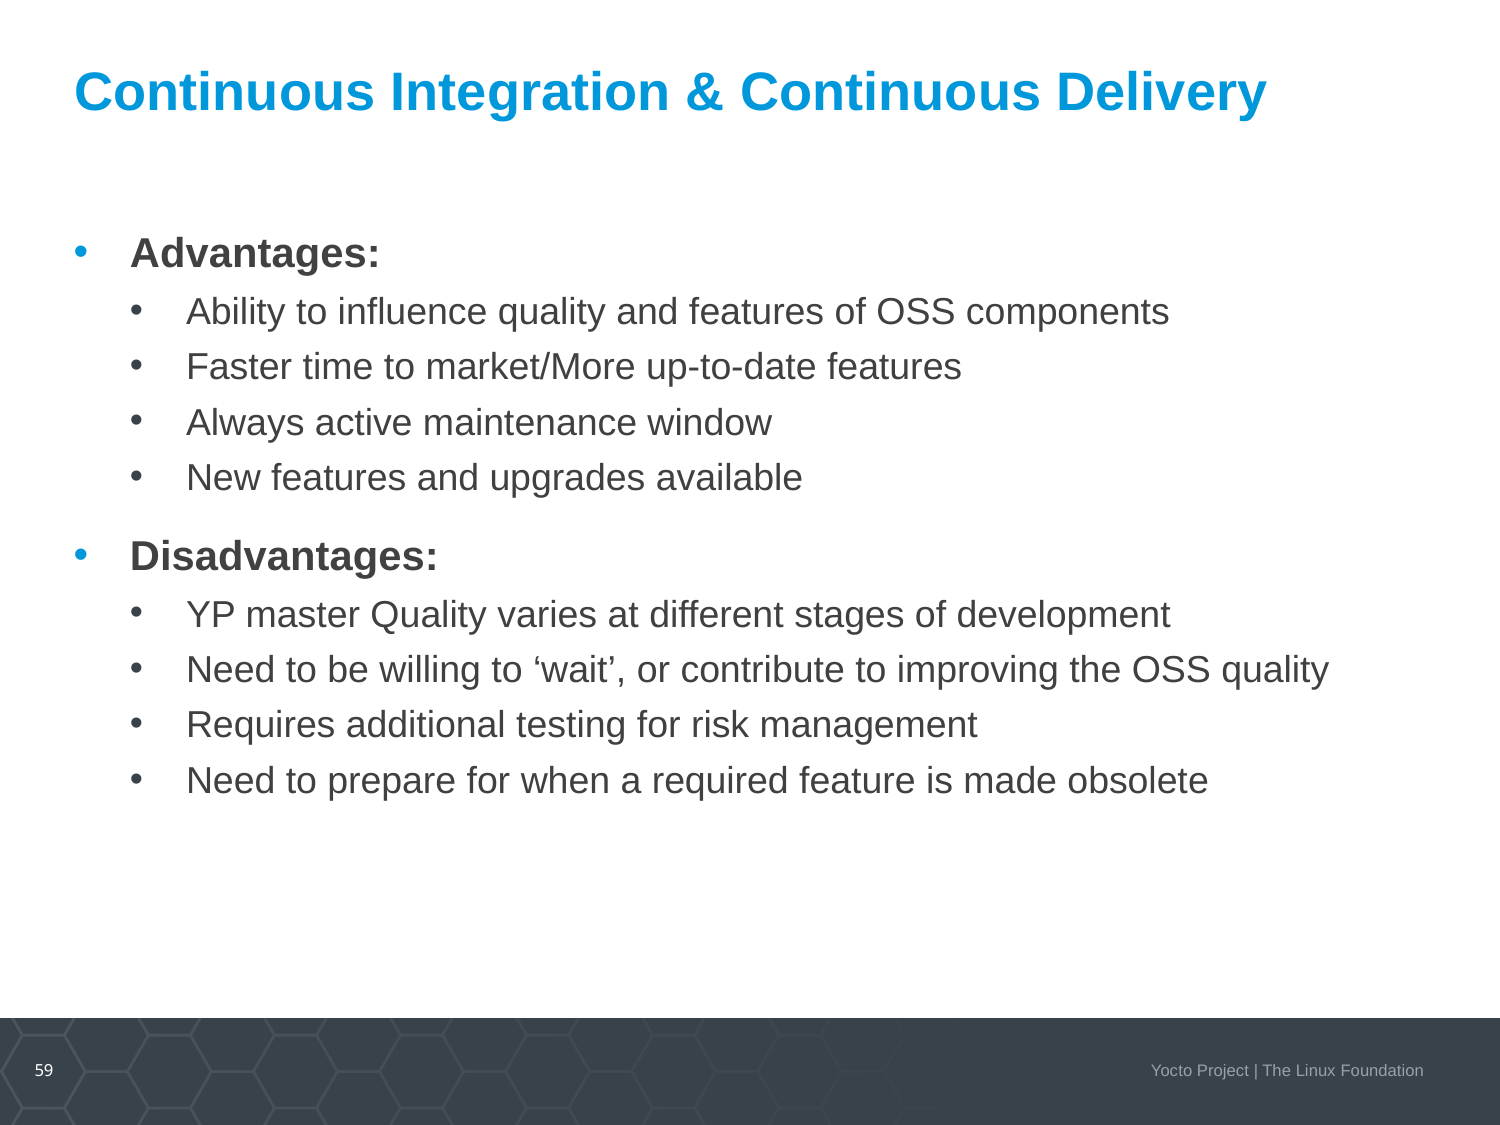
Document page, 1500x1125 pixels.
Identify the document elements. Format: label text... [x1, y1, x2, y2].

picture [0, 0, 1500, 1125]
title Continuous Integration & Continuous Delivery [74, 67, 1425, 213]
list Advantages: Ability to influence quality and features of OSS components Faster time to market/More up-to-date features Always active maintenance window New features and upgrades available Disadvantages: YP master Quality varies at different stages of development Need to be willing to ‘wait’, or contribute to improving the OSS quality Requires additional testing for risk management Need to prepare for when a required feature is made obsolete [73, 226, 1425, 970]
